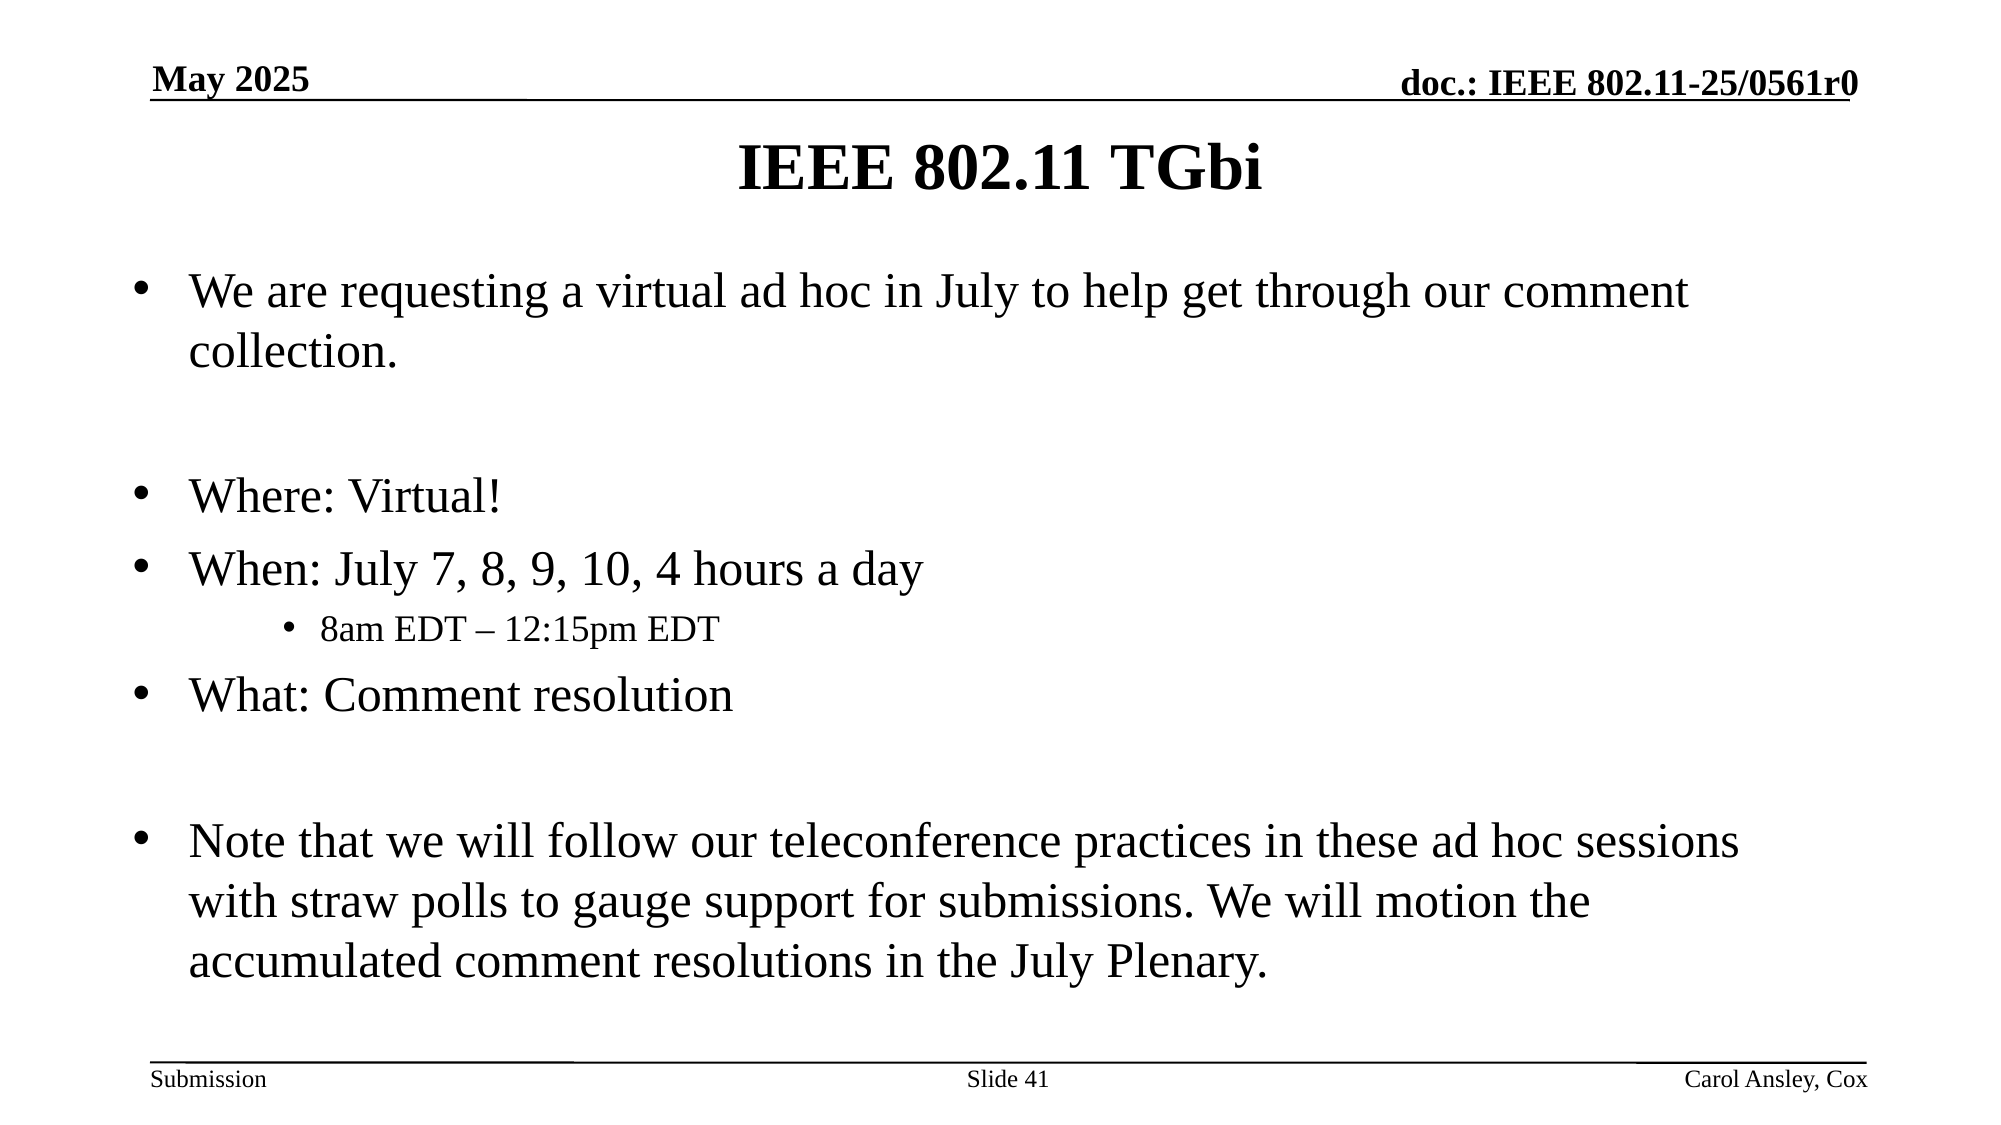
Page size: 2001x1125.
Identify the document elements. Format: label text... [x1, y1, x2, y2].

slide_number Slide 41 [950, 1061, 1067, 1123]
footer Carol Ansley, Cox [1171, 1061, 1869, 1093]
list We are requesting a virtual ad hoc in July to help get through our comment collection. Where: Virtual! When: July 7, 8, 9, 10, 4 hours a day 8am EDT – 12:15pm EDT What: Comment resolution Note that we will follow our teleconference practices in these ad hoc sessions with straw polls to gauge support for submissions. We will motion the accumulated comment resolutions in the July Plenary. [124, 249, 1801, 1001]
title IEEE 802.11 TGbi [362, 74, 1638, 249]
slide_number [152, 54, 563, 100]
